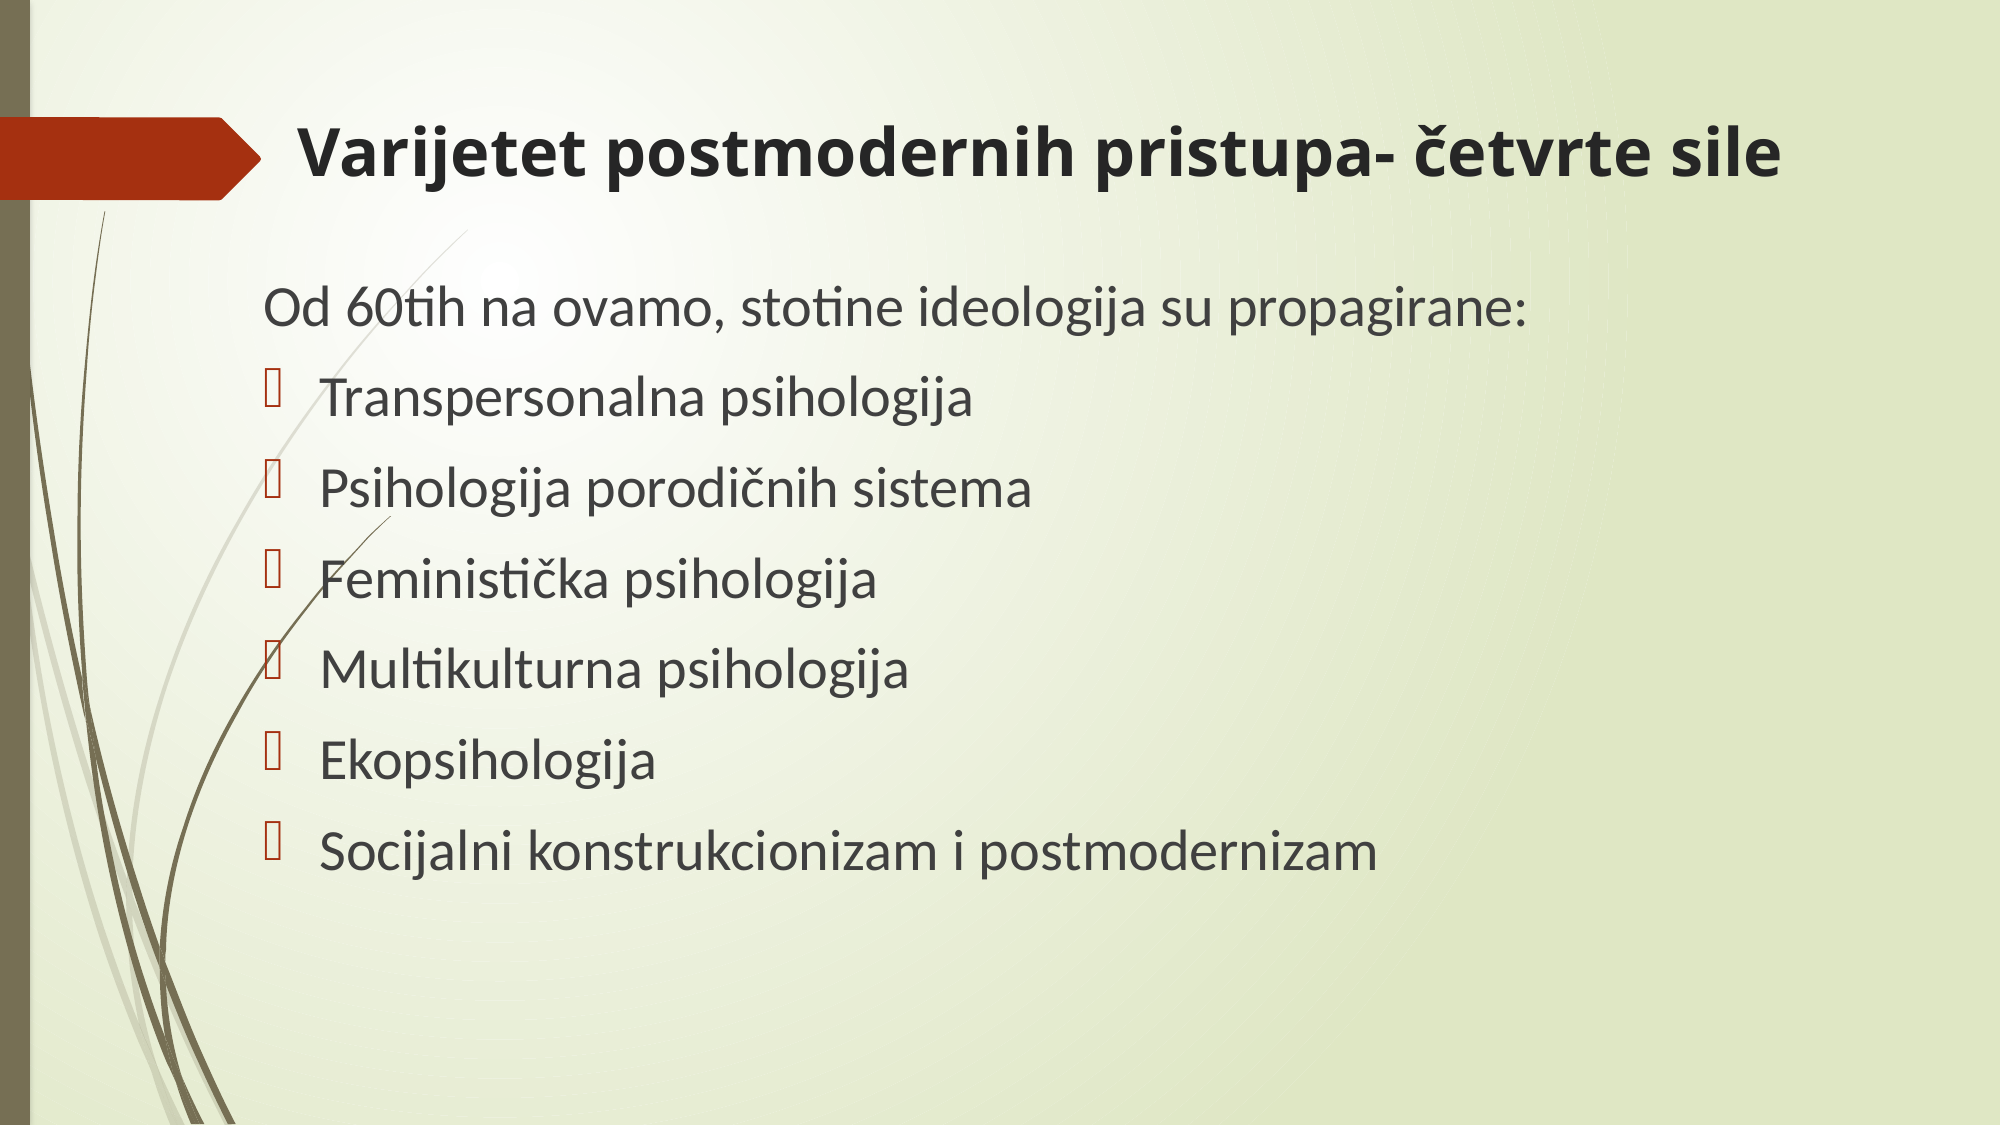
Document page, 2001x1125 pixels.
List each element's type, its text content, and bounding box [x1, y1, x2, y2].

list Od 60tih na ovamo, stotine ideologija su propagirane: Transpersonalna psihologija Psihologija porodičnih sistema Feministička psihologija Multikulturna psihologija Ekopsihologija Socijalni konstrukcionizam i postmodernizam [248, 260, 1844, 970]
title Varijetet postmodernih pristupa- četvrte sile [282, 102, 1888, 261]
